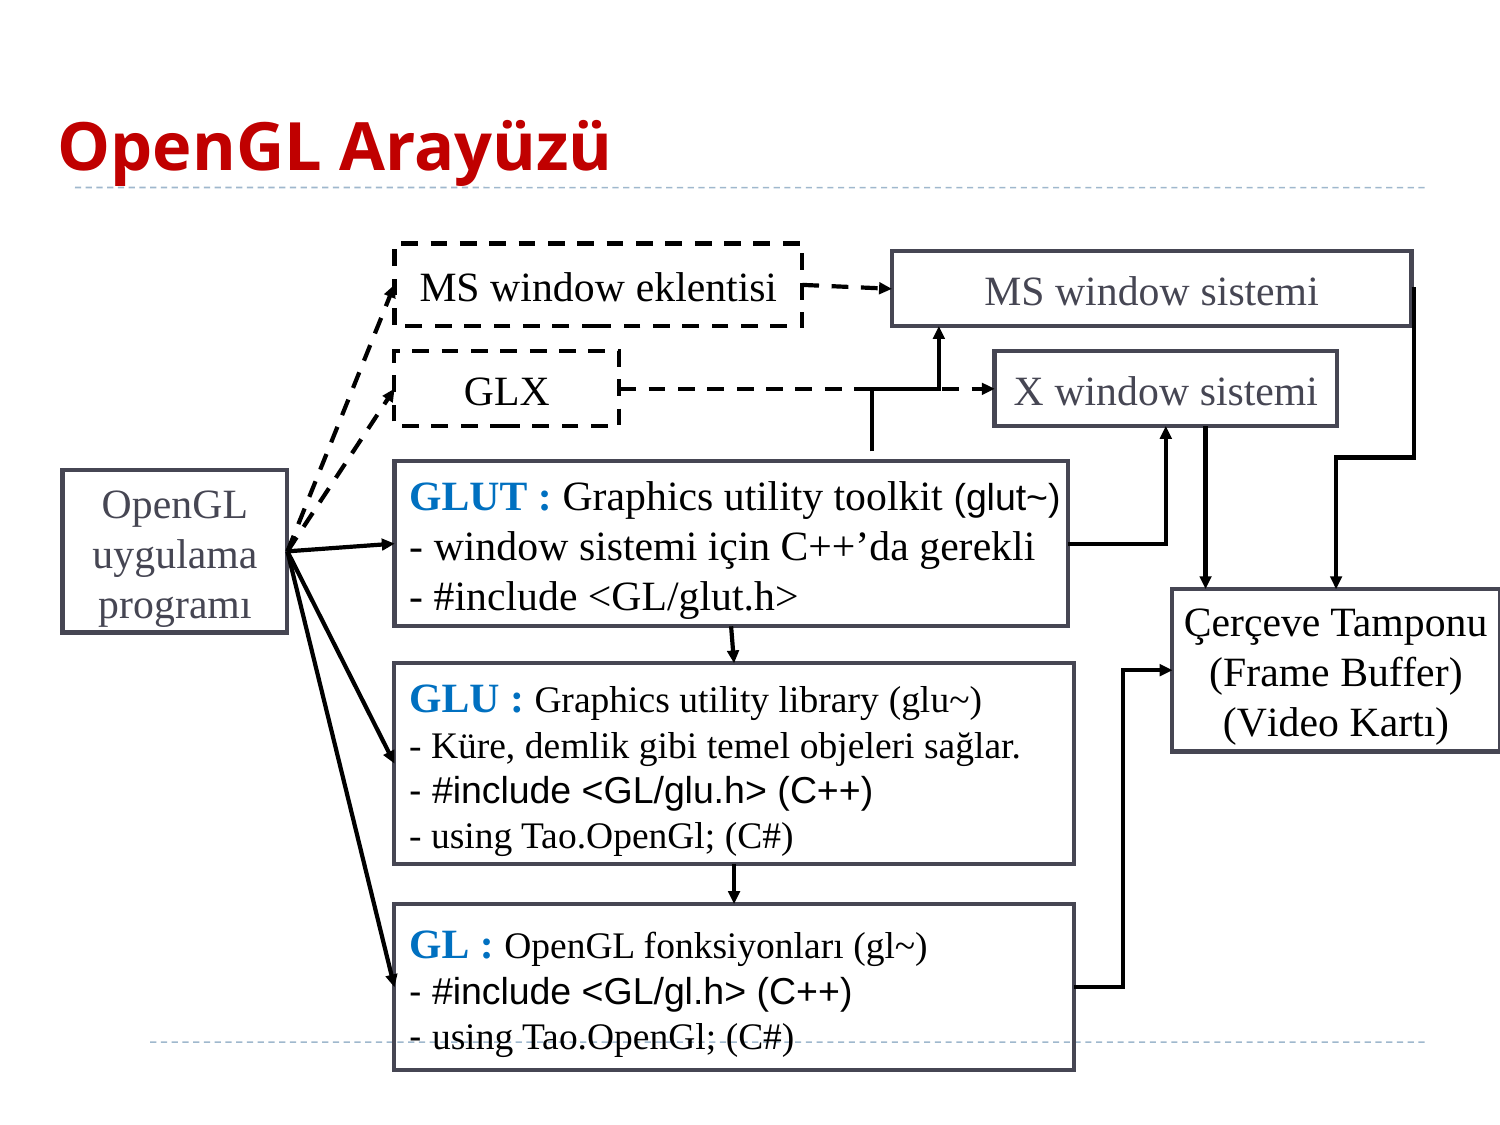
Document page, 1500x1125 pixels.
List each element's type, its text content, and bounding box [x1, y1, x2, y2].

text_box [287, 284, 395, 552]
text_box GLUT : Graphics utility toolkit (glut~) - window sistemi için C++’da gerekli - #include <GL/glut.h> [401, 460, 1068, 627]
text_box OpenGL uygulama programı [62, 470, 280, 633]
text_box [731, 626, 735, 664]
text_box GLU : Graphics utility library (glu~) - Küre, demlik gibi temel objeleri sağlar. - #include <GL/glu.h> (C++) - using Tao.OpenGl; (C#) [400, 663, 1074, 864]
text_box Çerçeve Tamponu (Frame Buffer) (Video Kartı) [1172, 588, 1500, 752]
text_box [1067, 426, 1167, 545]
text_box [842, 355, 969, 423]
title OpenGL Arayüzü [42, 50, 1450, 238]
text_box MS window sistemi [891, 251, 1412, 327]
text_box GLX [400, 351, 620, 427]
text_box GL : OpenGL fonksiyonları (gl~) - #include <GL/gl.h> (C++) - using Tao.OpenGl; (C#) [394, 903, 1074, 1071]
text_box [1073, 669, 1173, 988]
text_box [802, 284, 892, 290]
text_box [287, 565, 395, 988]
text_box X window sistemi [994, 351, 1329, 427]
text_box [1335, 288, 1412, 590]
text_box MS window eklentisi [394, 243, 803, 327]
